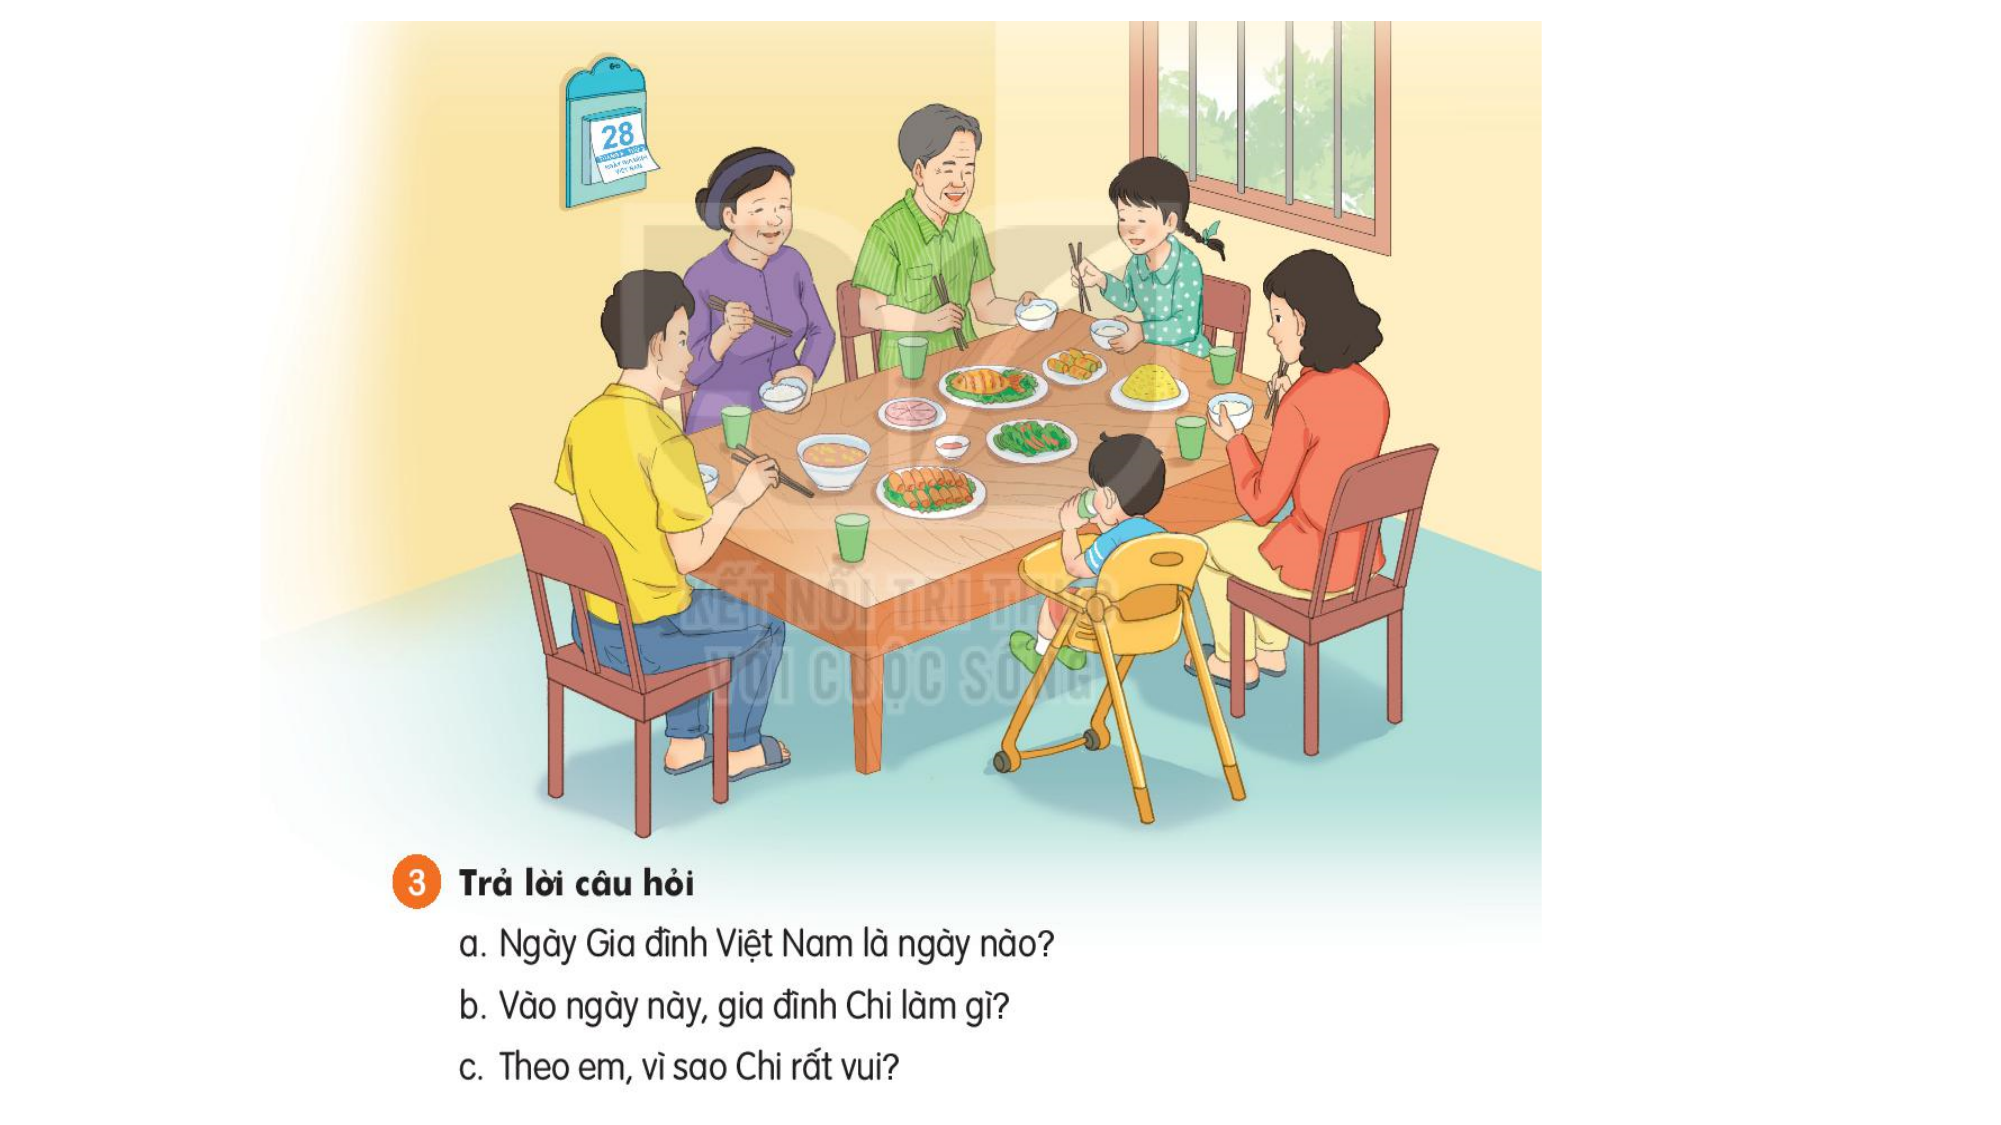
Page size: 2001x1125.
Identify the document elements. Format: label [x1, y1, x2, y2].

picture [260, 21, 1542, 1104]
